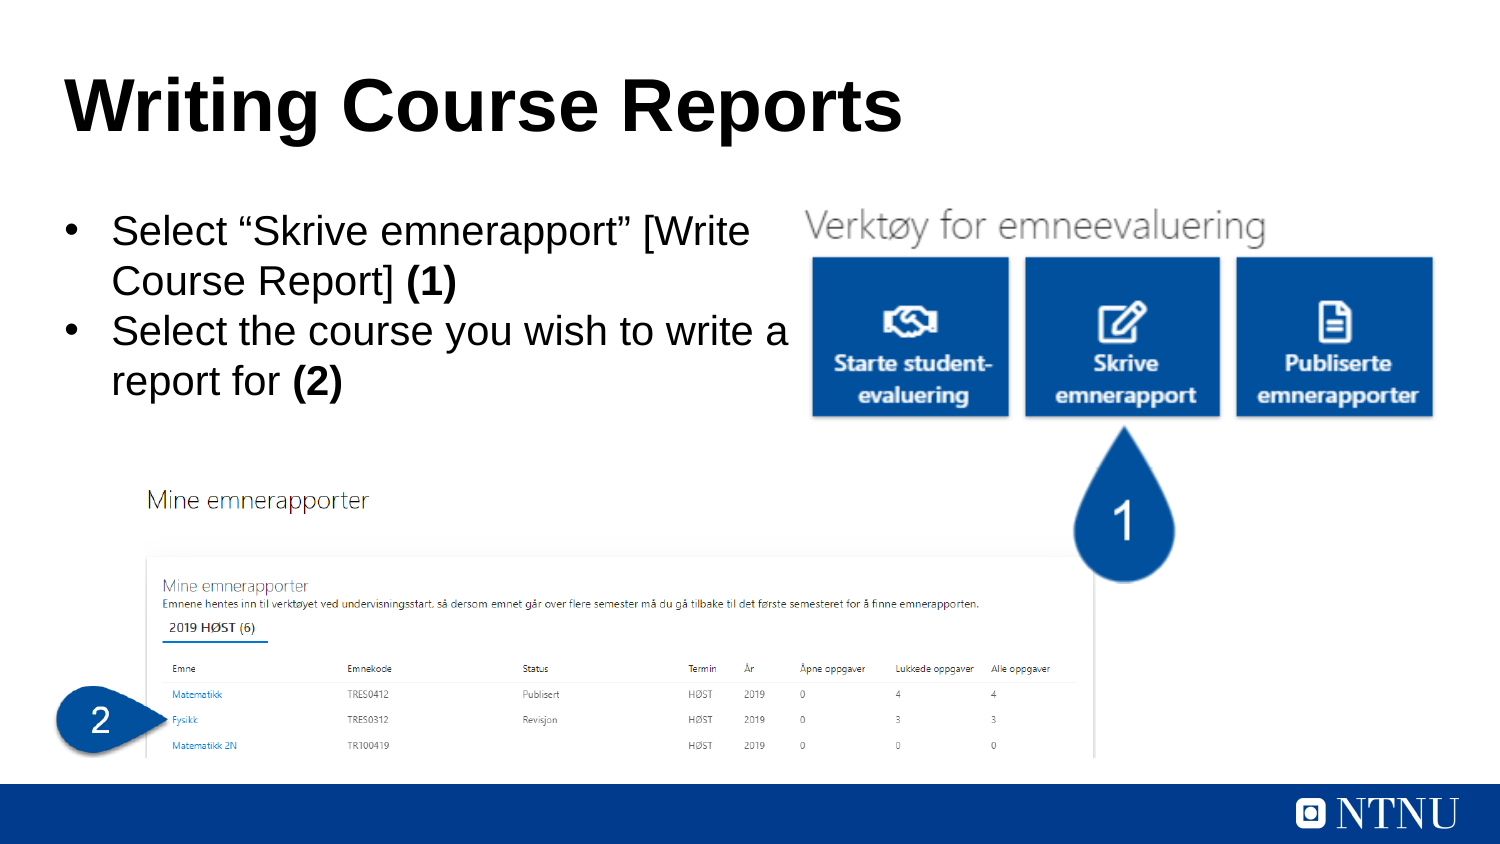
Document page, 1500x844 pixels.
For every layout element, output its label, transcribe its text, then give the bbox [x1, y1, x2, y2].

picture [49, 196, 1453, 759]
text_box Select “Skrive emnerapport” [Write Course Report] (1) Select the course you wish to write a report for (2) [49, 196, 793, 452]
title Writing Course Reports [49, 49, 1453, 155]
picture [0, 784, 1500, 844]
